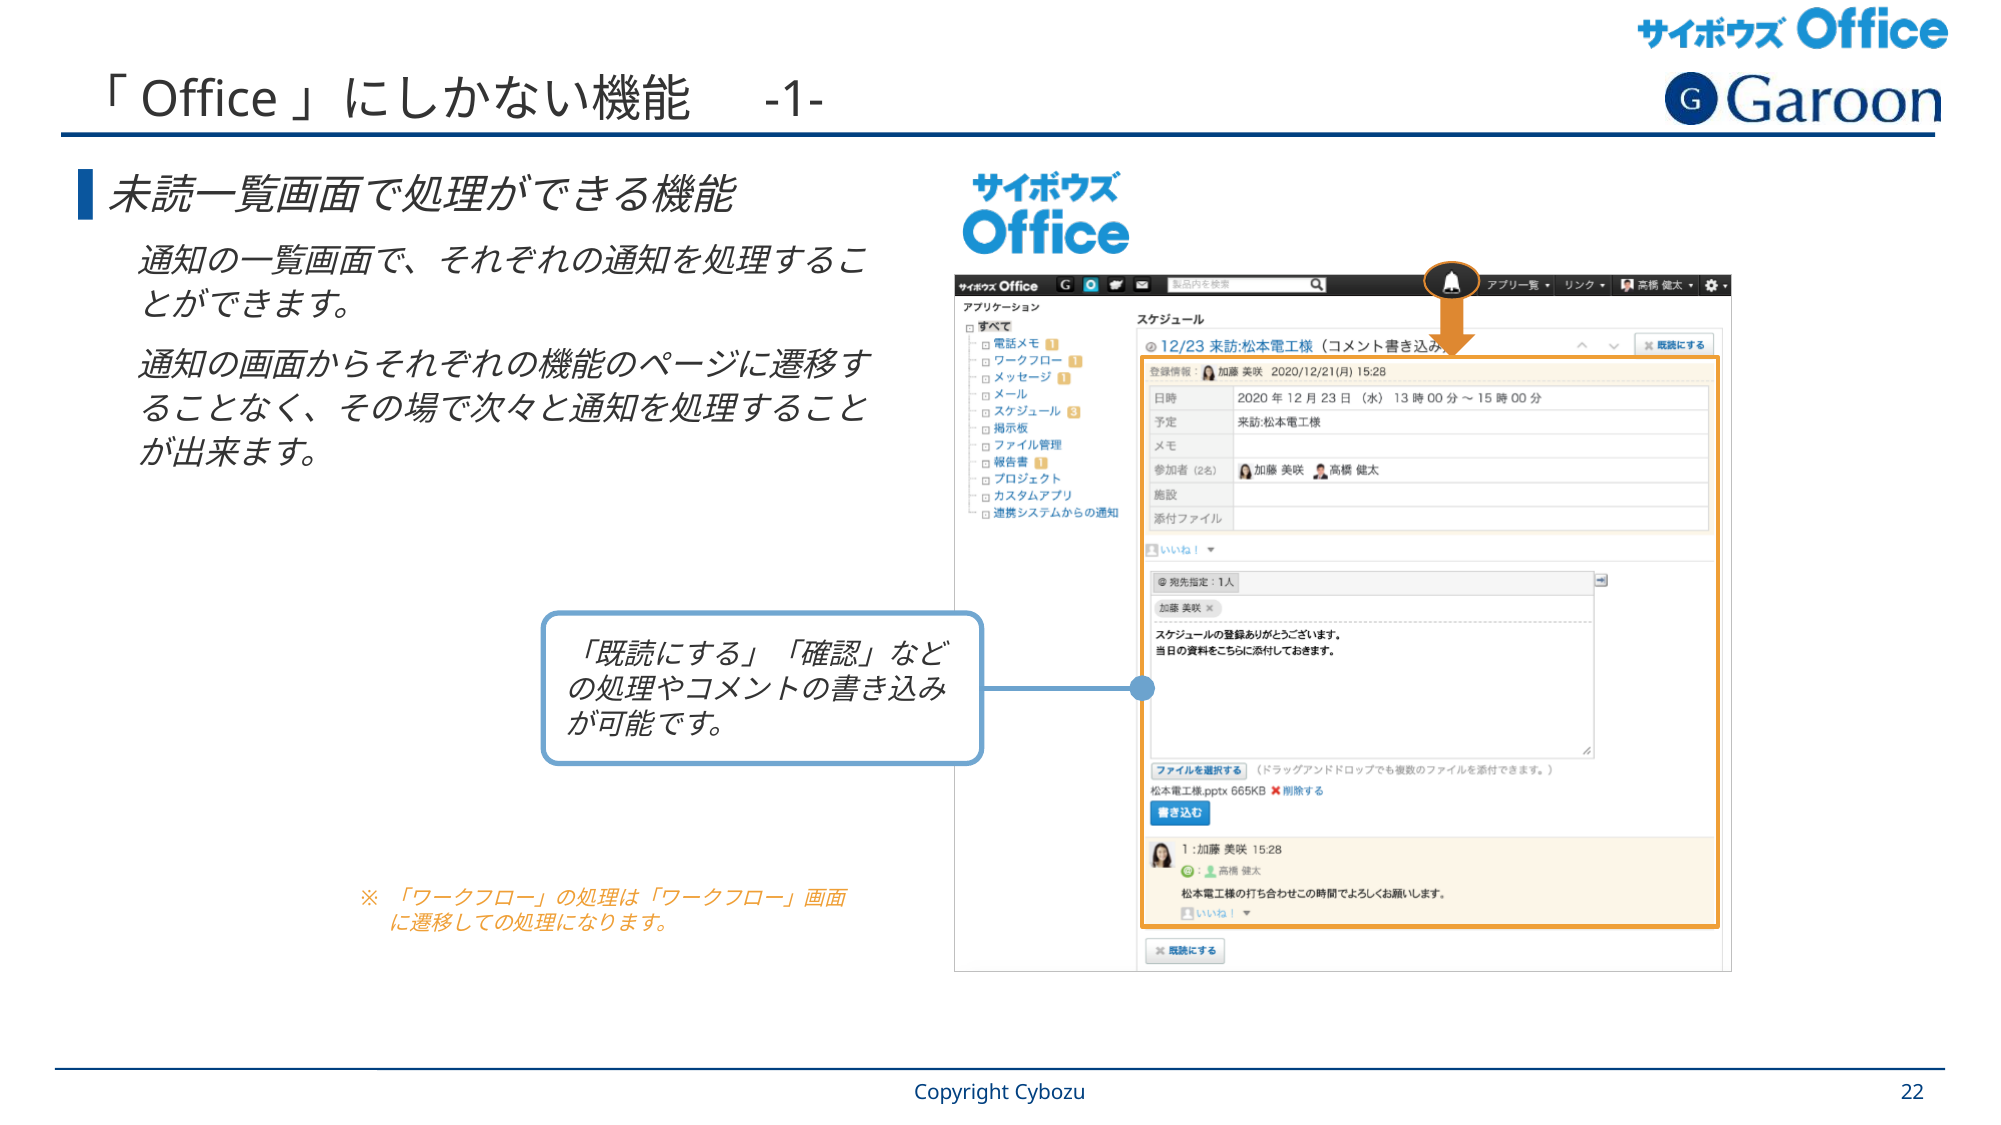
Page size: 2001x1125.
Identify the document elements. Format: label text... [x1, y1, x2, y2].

title 「Office」にしかない機能 -1- [63, 59, 1864, 135]
picture [1630, 0, 1956, 57]
slide_number 22 [1472, 1070, 1940, 1104]
text_box 「既読にする」「確認」などの処理やコメントの書き込みが可能です。 [541, 610, 949, 766]
text_box 未読一覧画面で処理ができる機能 通知の一覧画面で、それぞれの通知を処理することができます。 通知の画面からそれぞれの機能のページに遷移することなく、その場で次々と通知を処理することが出来ます。 [63, 145, 885, 814]
text_box 「ワークフロー」の処理は「ワークフロー」画面に遷移しての処理になります。 [346, 877, 870, 942]
picture [954, 274, 1732, 972]
text_box [1426, 262, 1477, 273]
footer Copyright Cybozu [683, 1070, 1317, 1104]
picture [953, 162, 1138, 263]
picture [1864, 72, 1941, 125]
